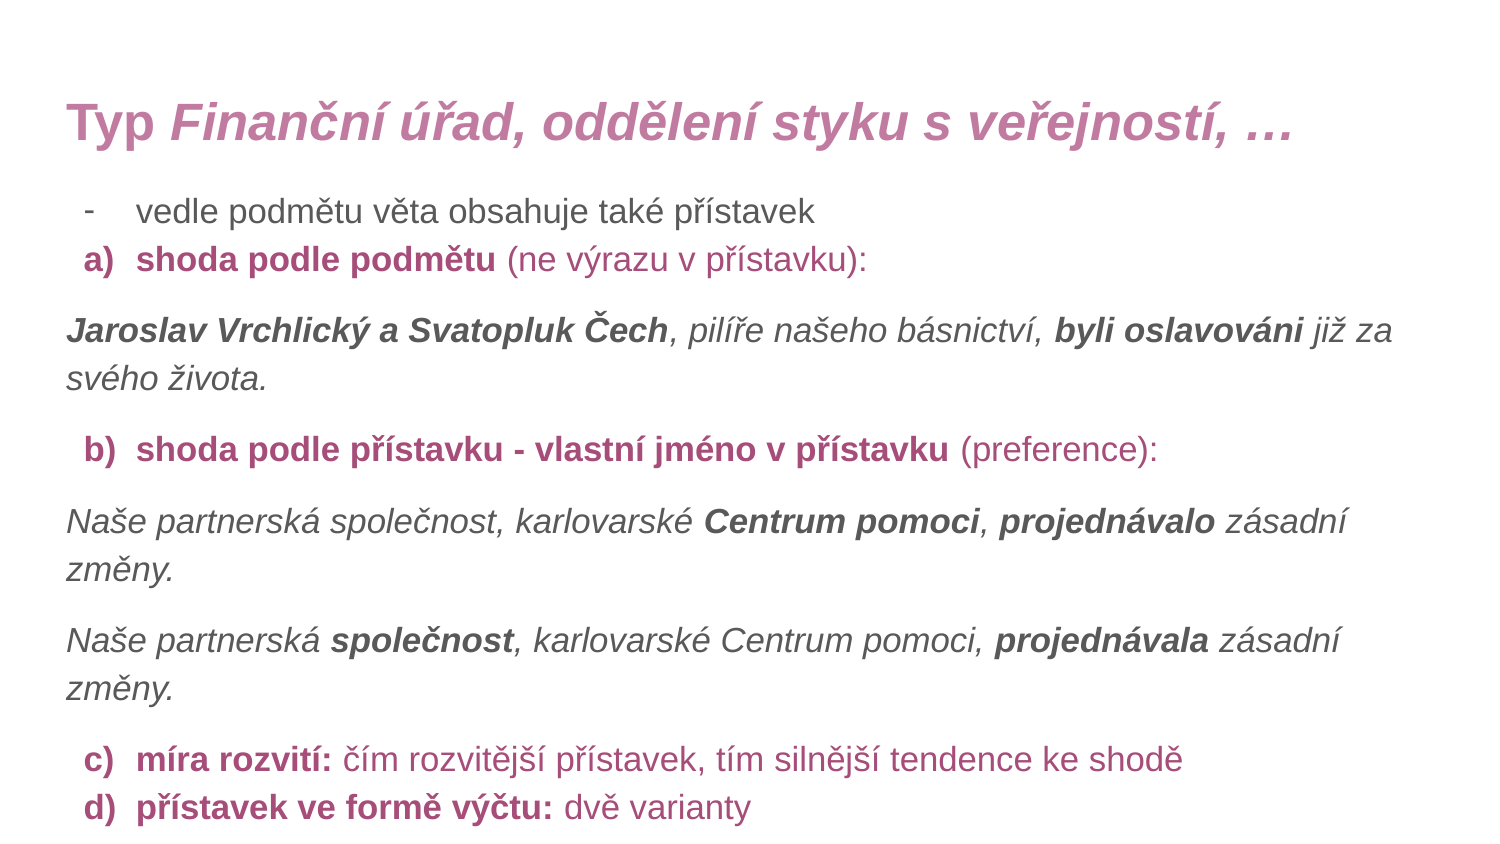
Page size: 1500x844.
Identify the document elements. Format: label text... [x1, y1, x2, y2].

list vedle podmětu věta obsahuje také přístavek shoda podle podmětu (ne výrazu v přístavku): Jaroslav Vrchlický a Svatopluk Čech, pilíře našeho básnictví, byli oslavováni již za svého života. shoda podle přístavku - vlastní jméno v přístavku (preference): Naše partnerská společnost, karlovarské Centrum pomoci, projednávalo zásadní změny. Naše partnerská společnost, karlovarské Centrum pomoci, projednávala zásadní změny. míra rozvití: čím rozvitější přístavek, tím silnější tendence ke shodě přístavek ve formě výčtu: dvě varianty [51, 166, 1449, 844]
title Typ Finanční úřad, oddělení styku s veřejností, … [51, 72, 1449, 166]
